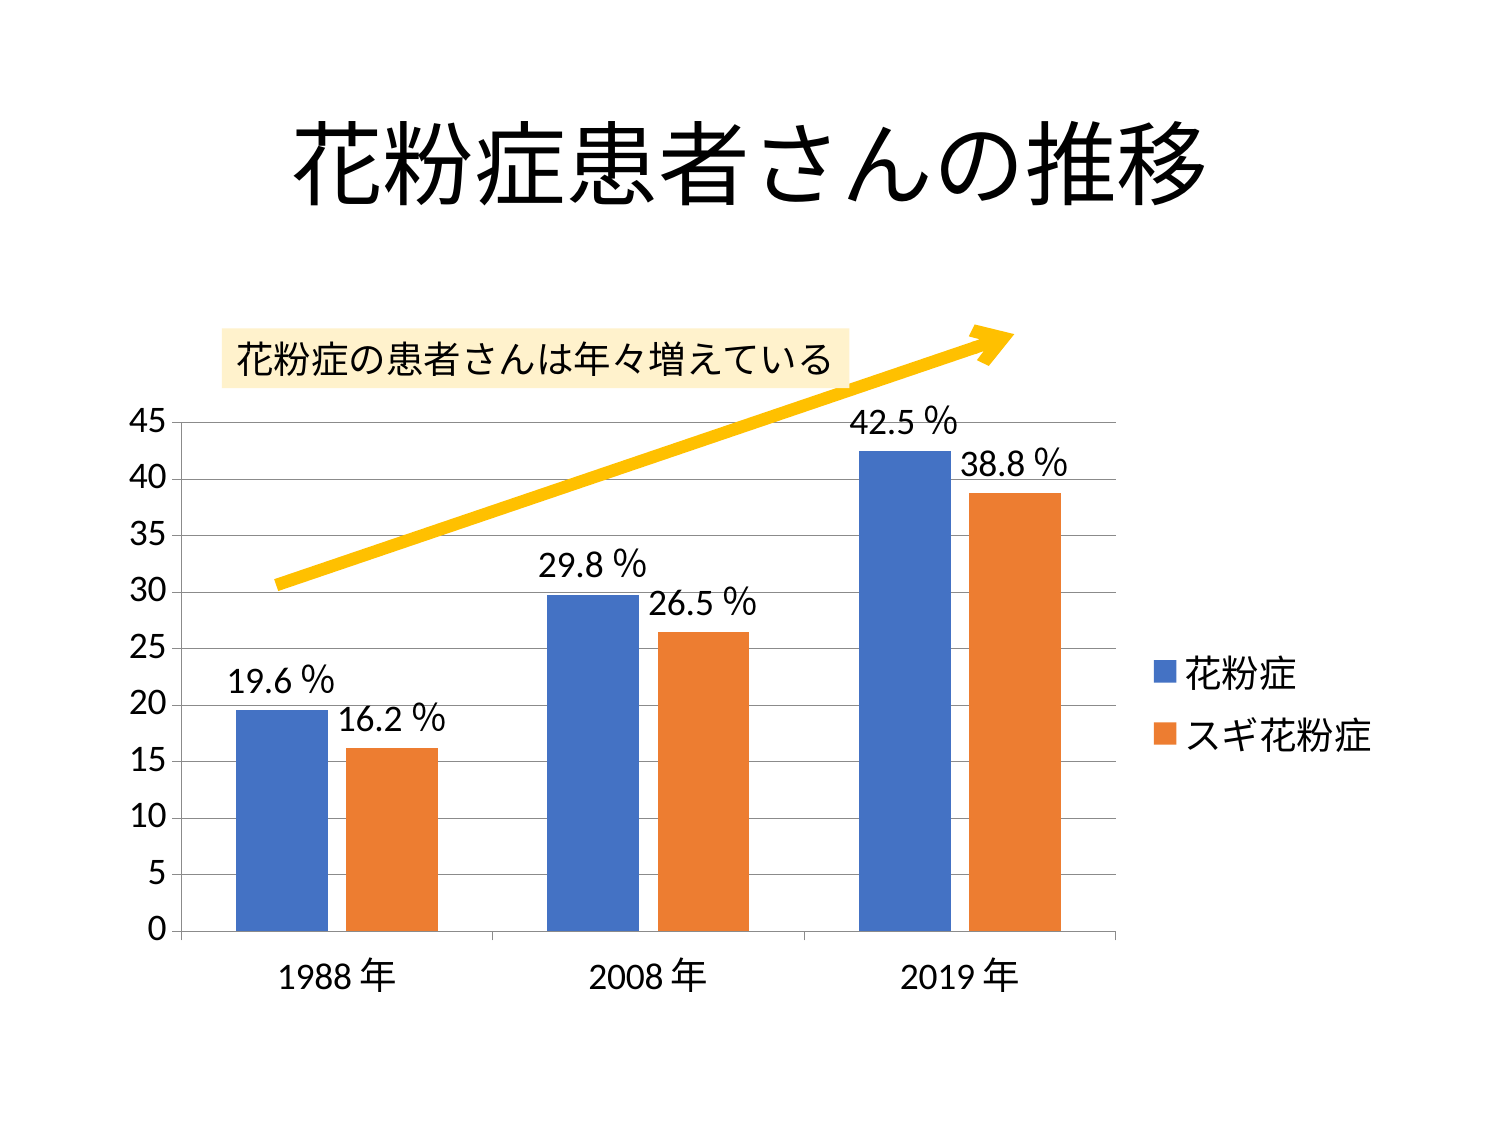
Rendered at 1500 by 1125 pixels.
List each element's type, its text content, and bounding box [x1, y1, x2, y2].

text_box 花粉症の患者さんは年々増えている [221, 328, 850, 389]
title 花粉症患者さんの推移 [103, 59, 1397, 278]
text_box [276, 334, 1015, 586]
chart [103, 390, 1397, 1014]
